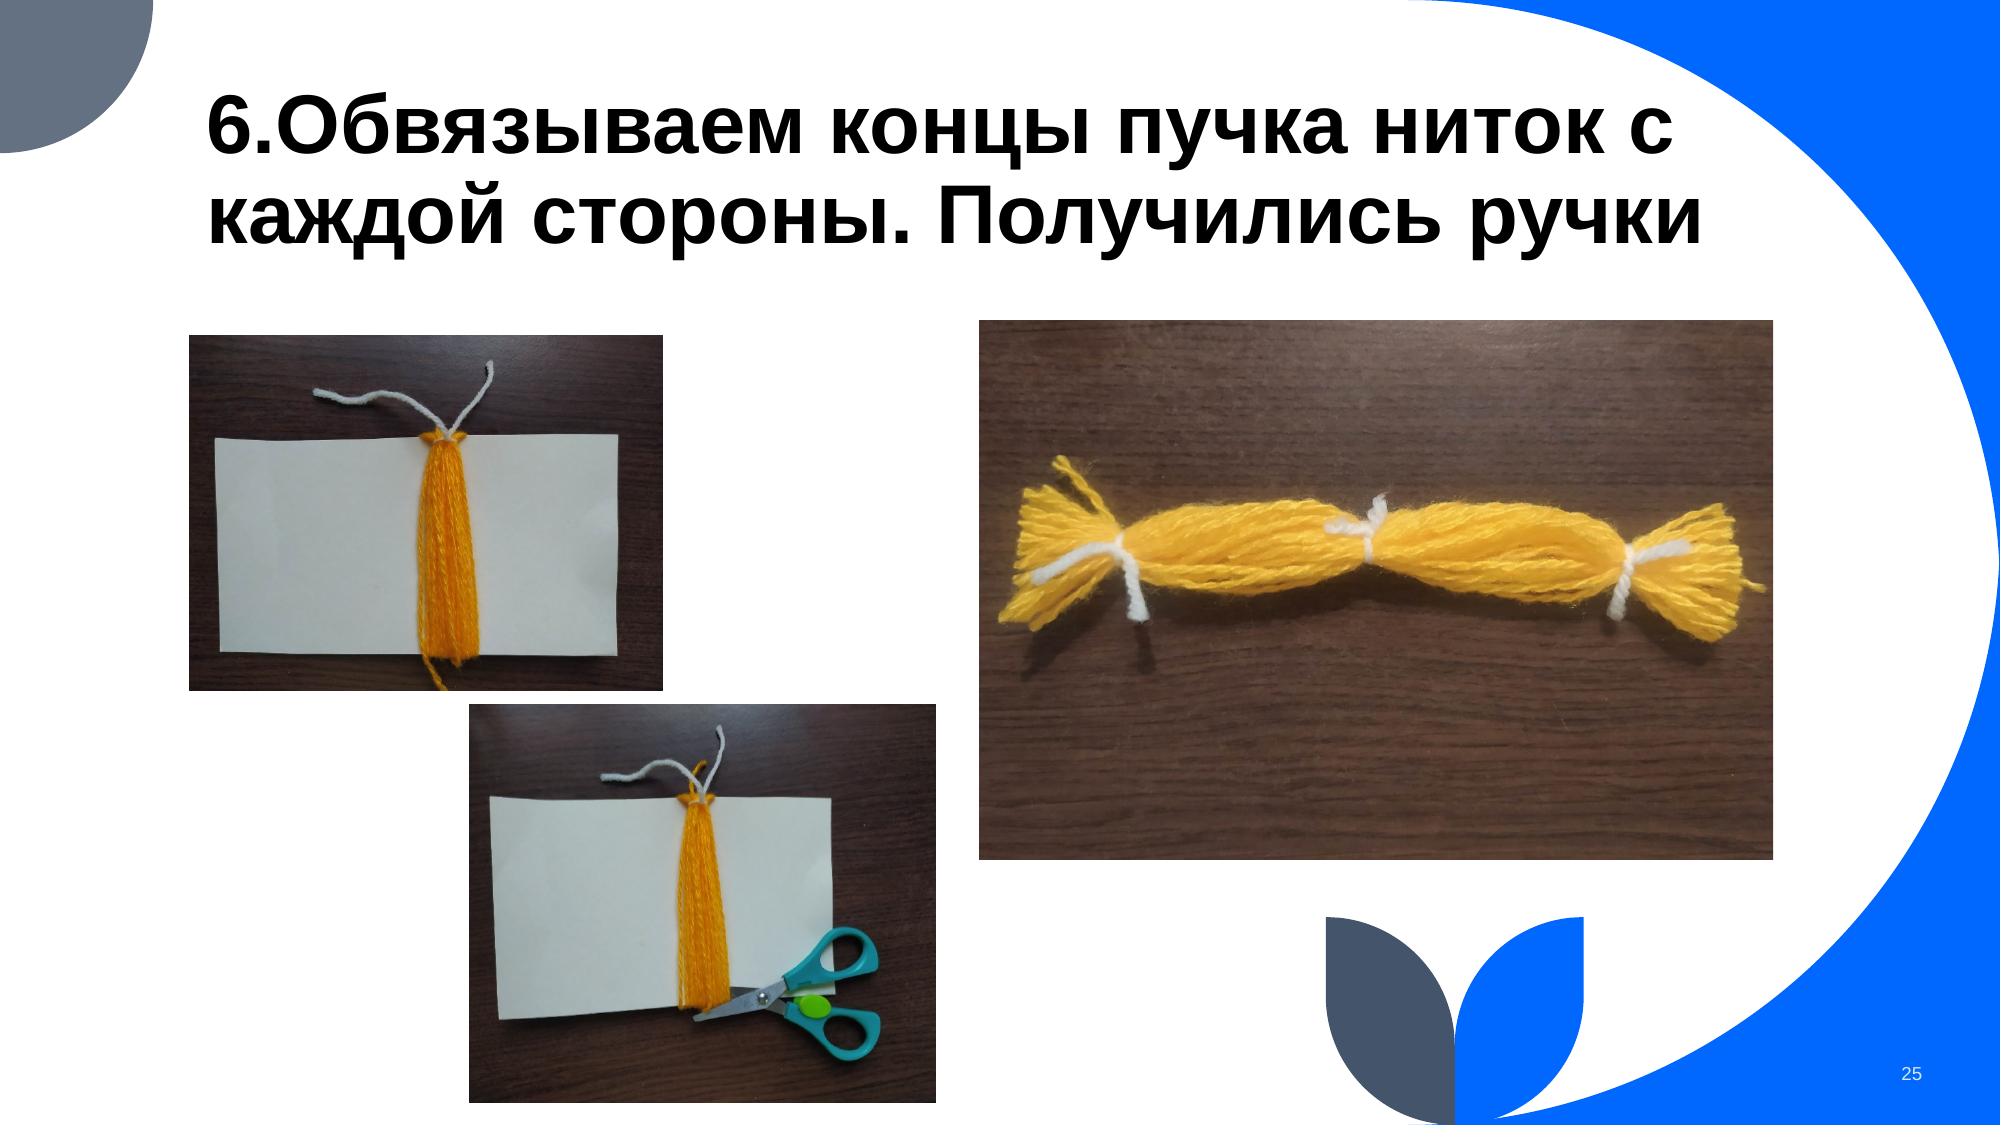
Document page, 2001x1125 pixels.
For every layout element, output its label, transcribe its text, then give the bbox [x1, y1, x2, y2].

picture [979, 320, 1774, 860]
picture [189, 335, 663, 691]
picture [469, 704, 936, 1103]
slide_number 25 [1665, 1042, 1938, 1103]
title 6.Обвязываем концы пучка ниток с каждой стороны. Получились ручки [191, 62, 1796, 280]
